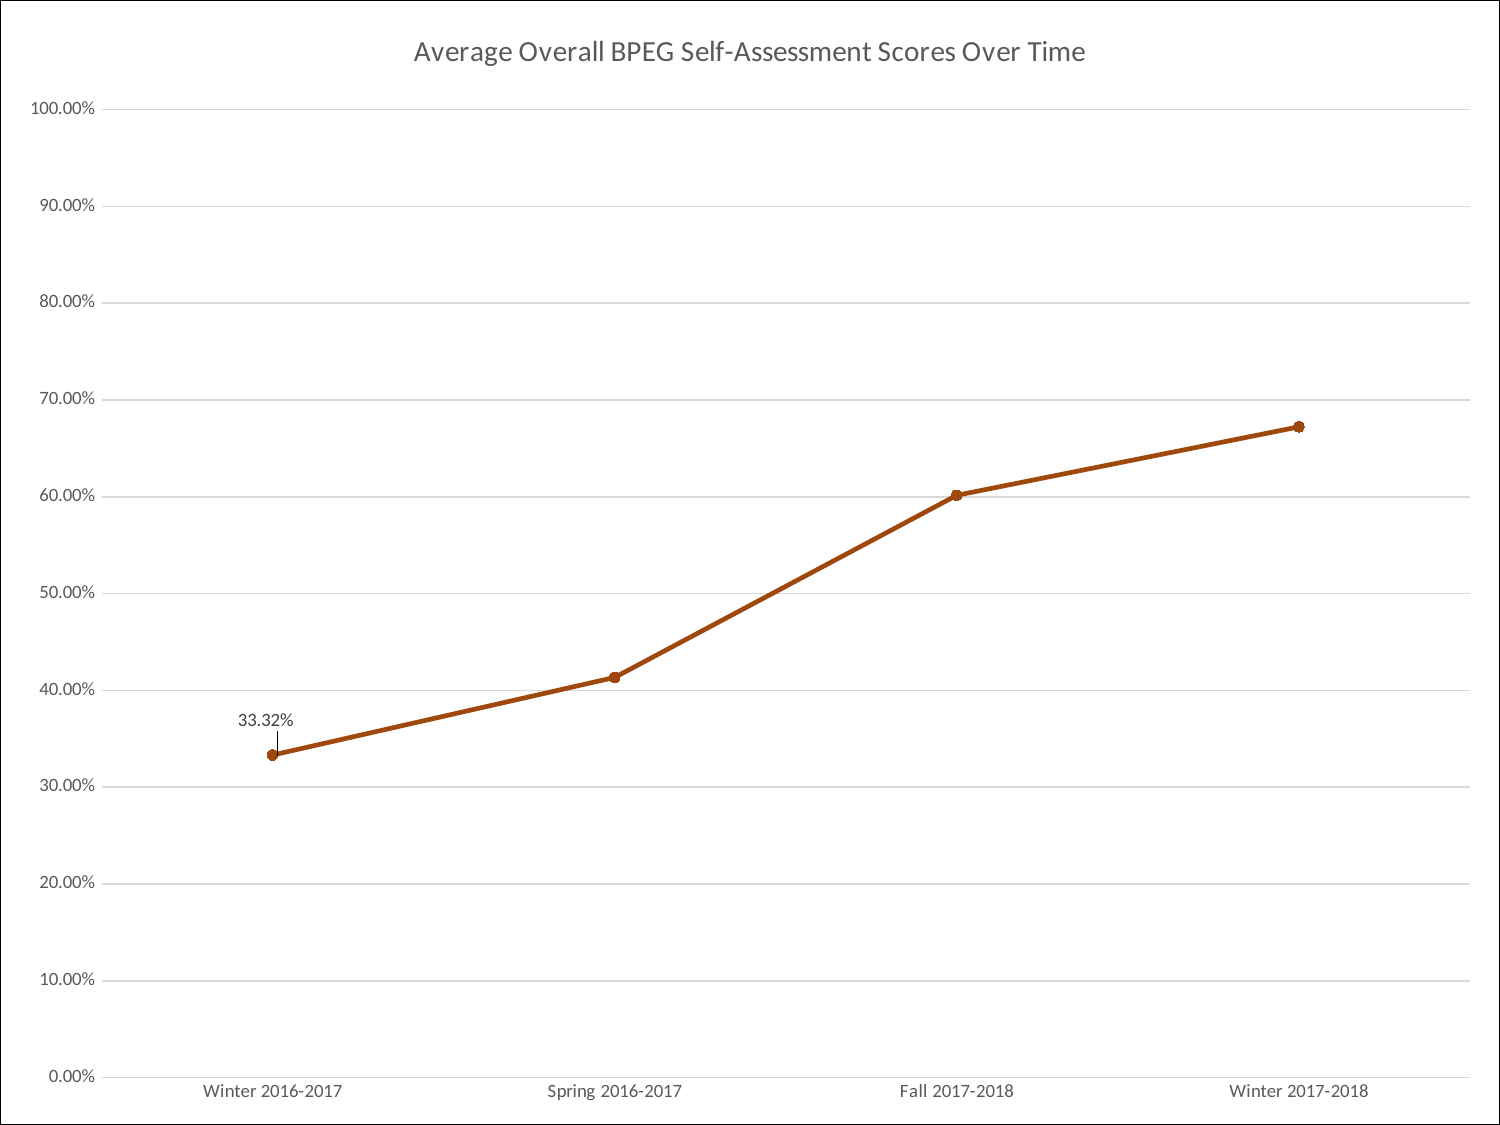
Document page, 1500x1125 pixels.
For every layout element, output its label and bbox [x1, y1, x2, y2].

chart [0, 0, 1500, 1125]
